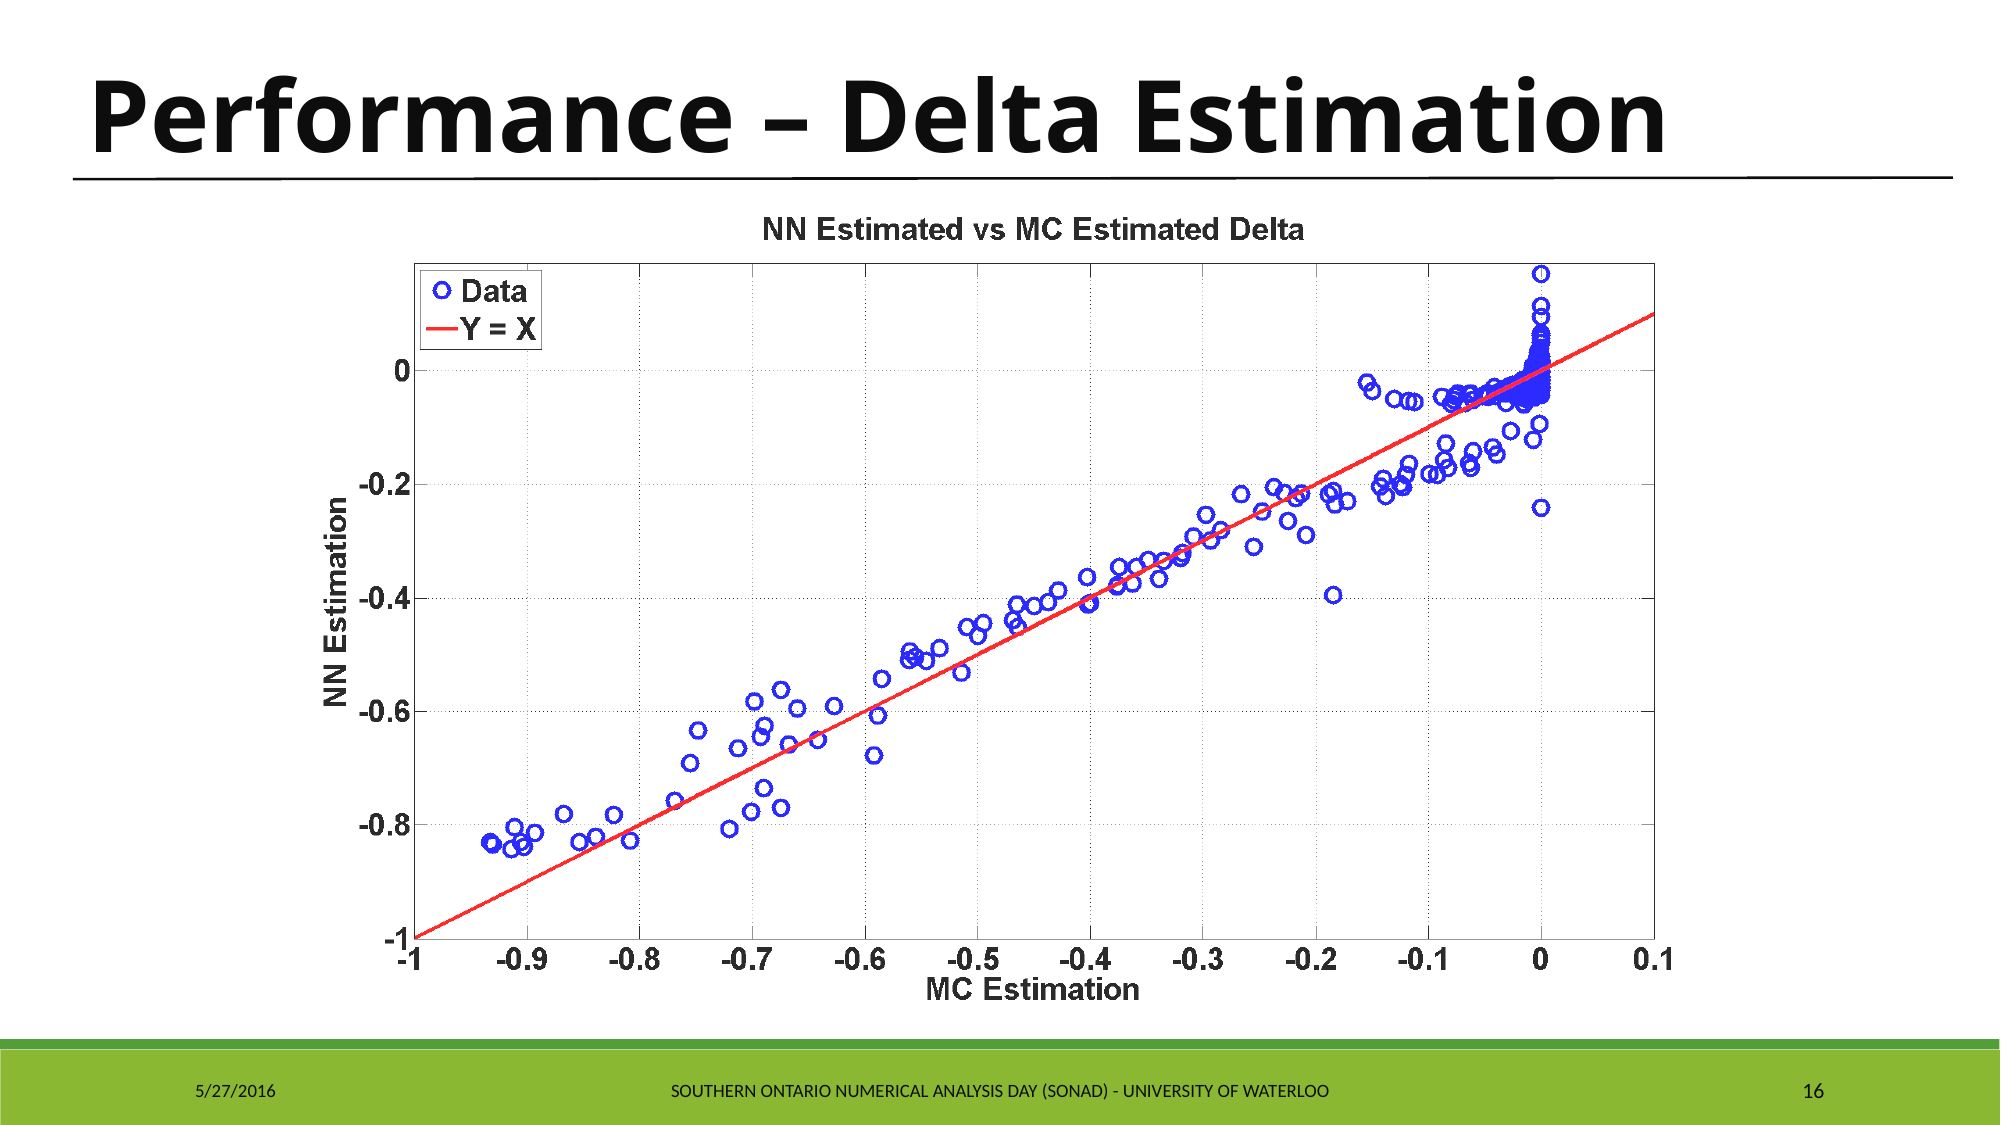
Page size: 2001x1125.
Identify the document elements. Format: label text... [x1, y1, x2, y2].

text_box Performance – Delta Estimation [72, 45, 1907, 176]
slide_number 16 [1624, 1059, 1840, 1120]
footer Southern Ontario Numerical Analysis Day (SONAD) - University of Waterloo [604, 1059, 1396, 1120]
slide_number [180, 1059, 586, 1120]
picture [310, 214, 1675, 1006]
